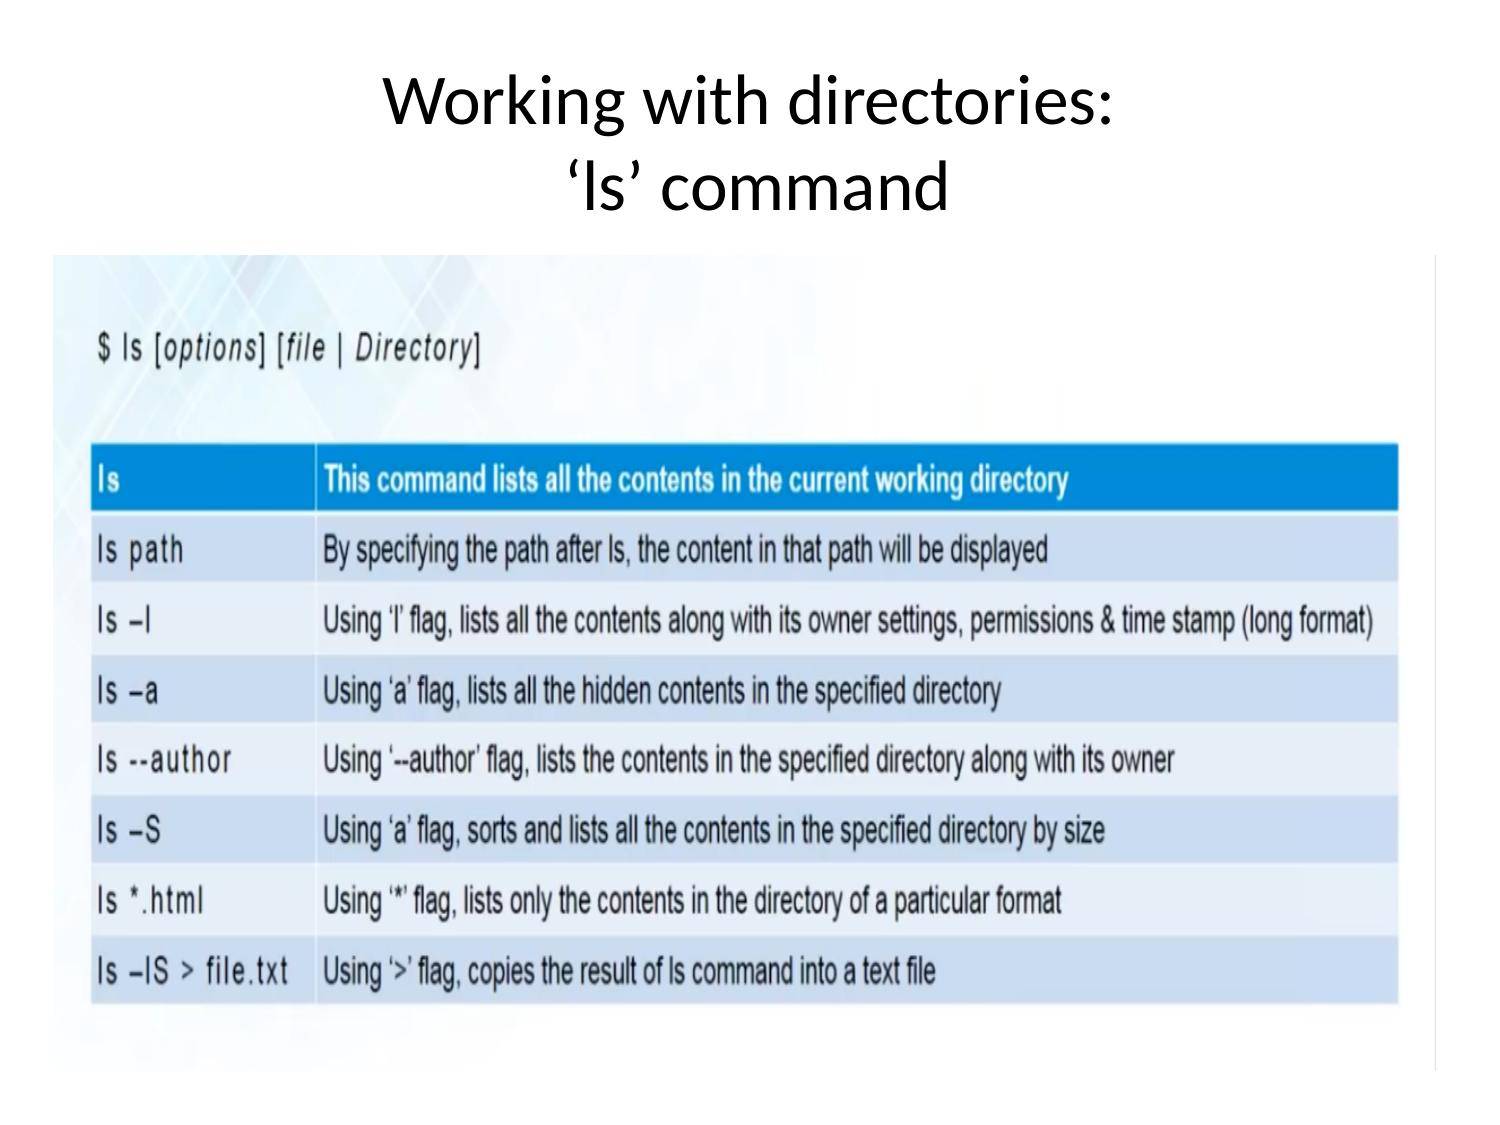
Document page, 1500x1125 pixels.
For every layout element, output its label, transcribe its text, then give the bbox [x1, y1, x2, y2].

title Working with directories: ‘ls’ command [75, 45, 1425, 233]
picture [52, 255, 1436, 1071]
